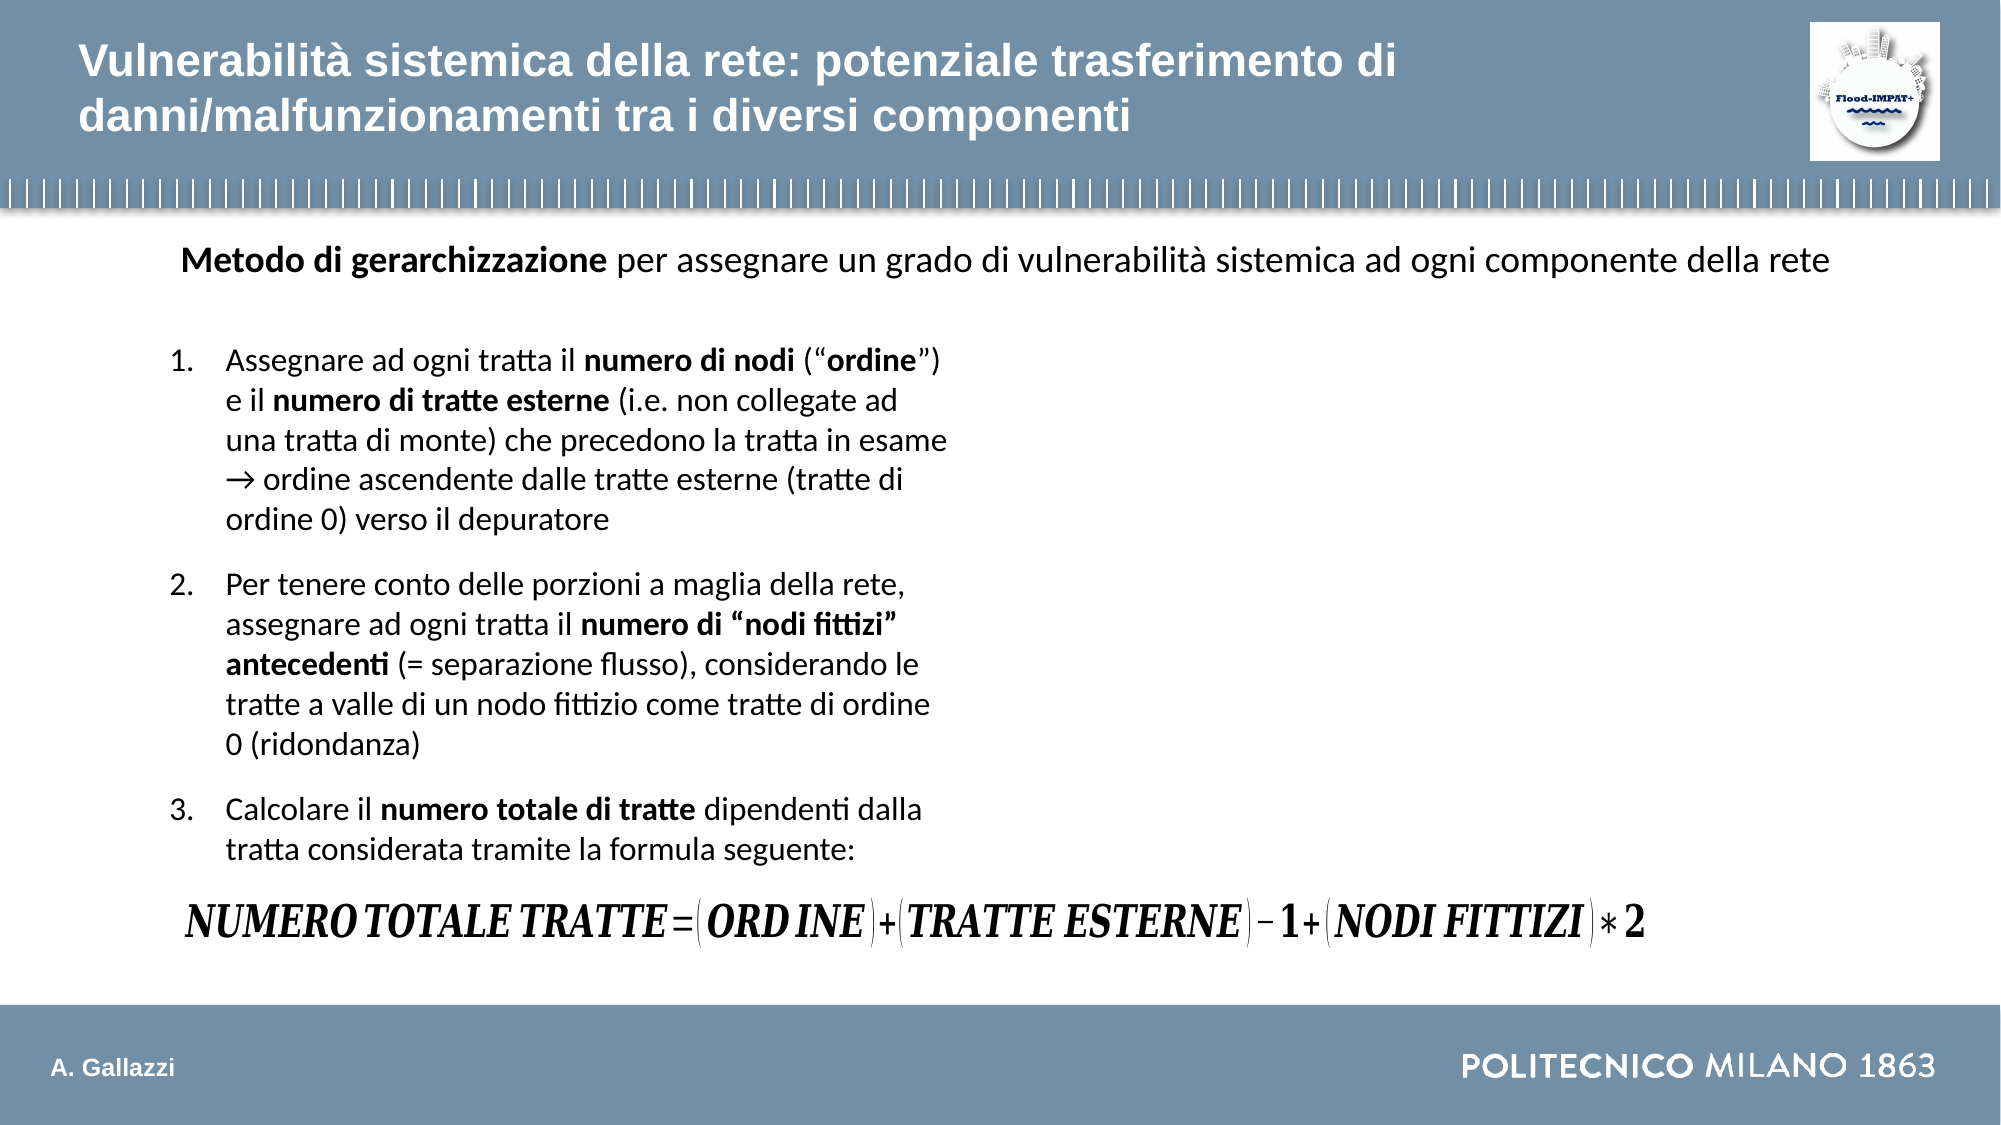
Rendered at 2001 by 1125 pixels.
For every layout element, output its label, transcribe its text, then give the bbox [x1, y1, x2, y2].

picture [1455, 1041, 1942, 1089]
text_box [154, 227, 1856, 881]
title Vulnerabilità sistemica della rete: potenziale trasferimento di danni/malfunzionamenti tra i diversi componenti [63, 22, 1940, 161]
